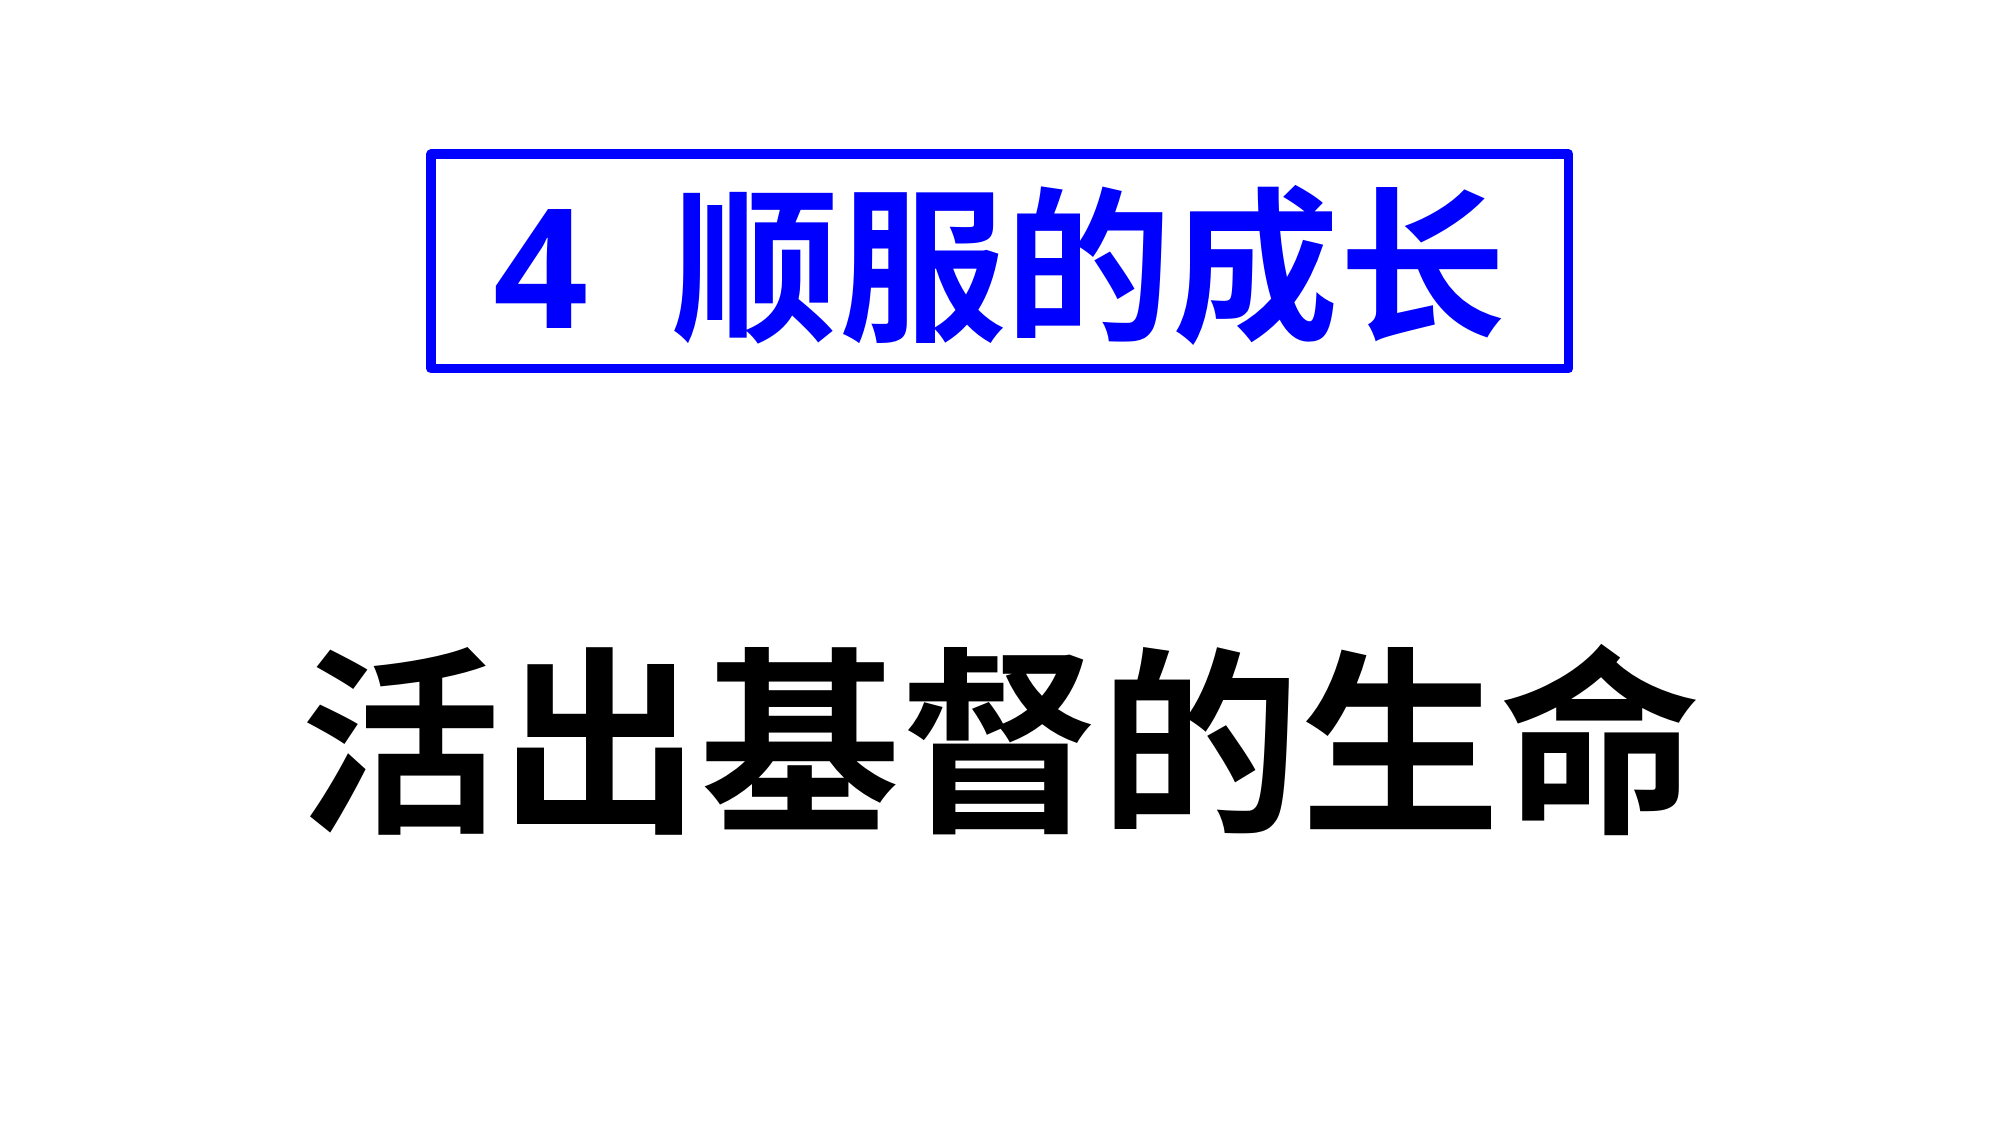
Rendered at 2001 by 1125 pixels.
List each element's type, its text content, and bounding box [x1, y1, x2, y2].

text_box 活出基督的生命 [80, 357, 1920, 1118]
text_box 4 顺服的成长 [431, 154, 1569, 357]
